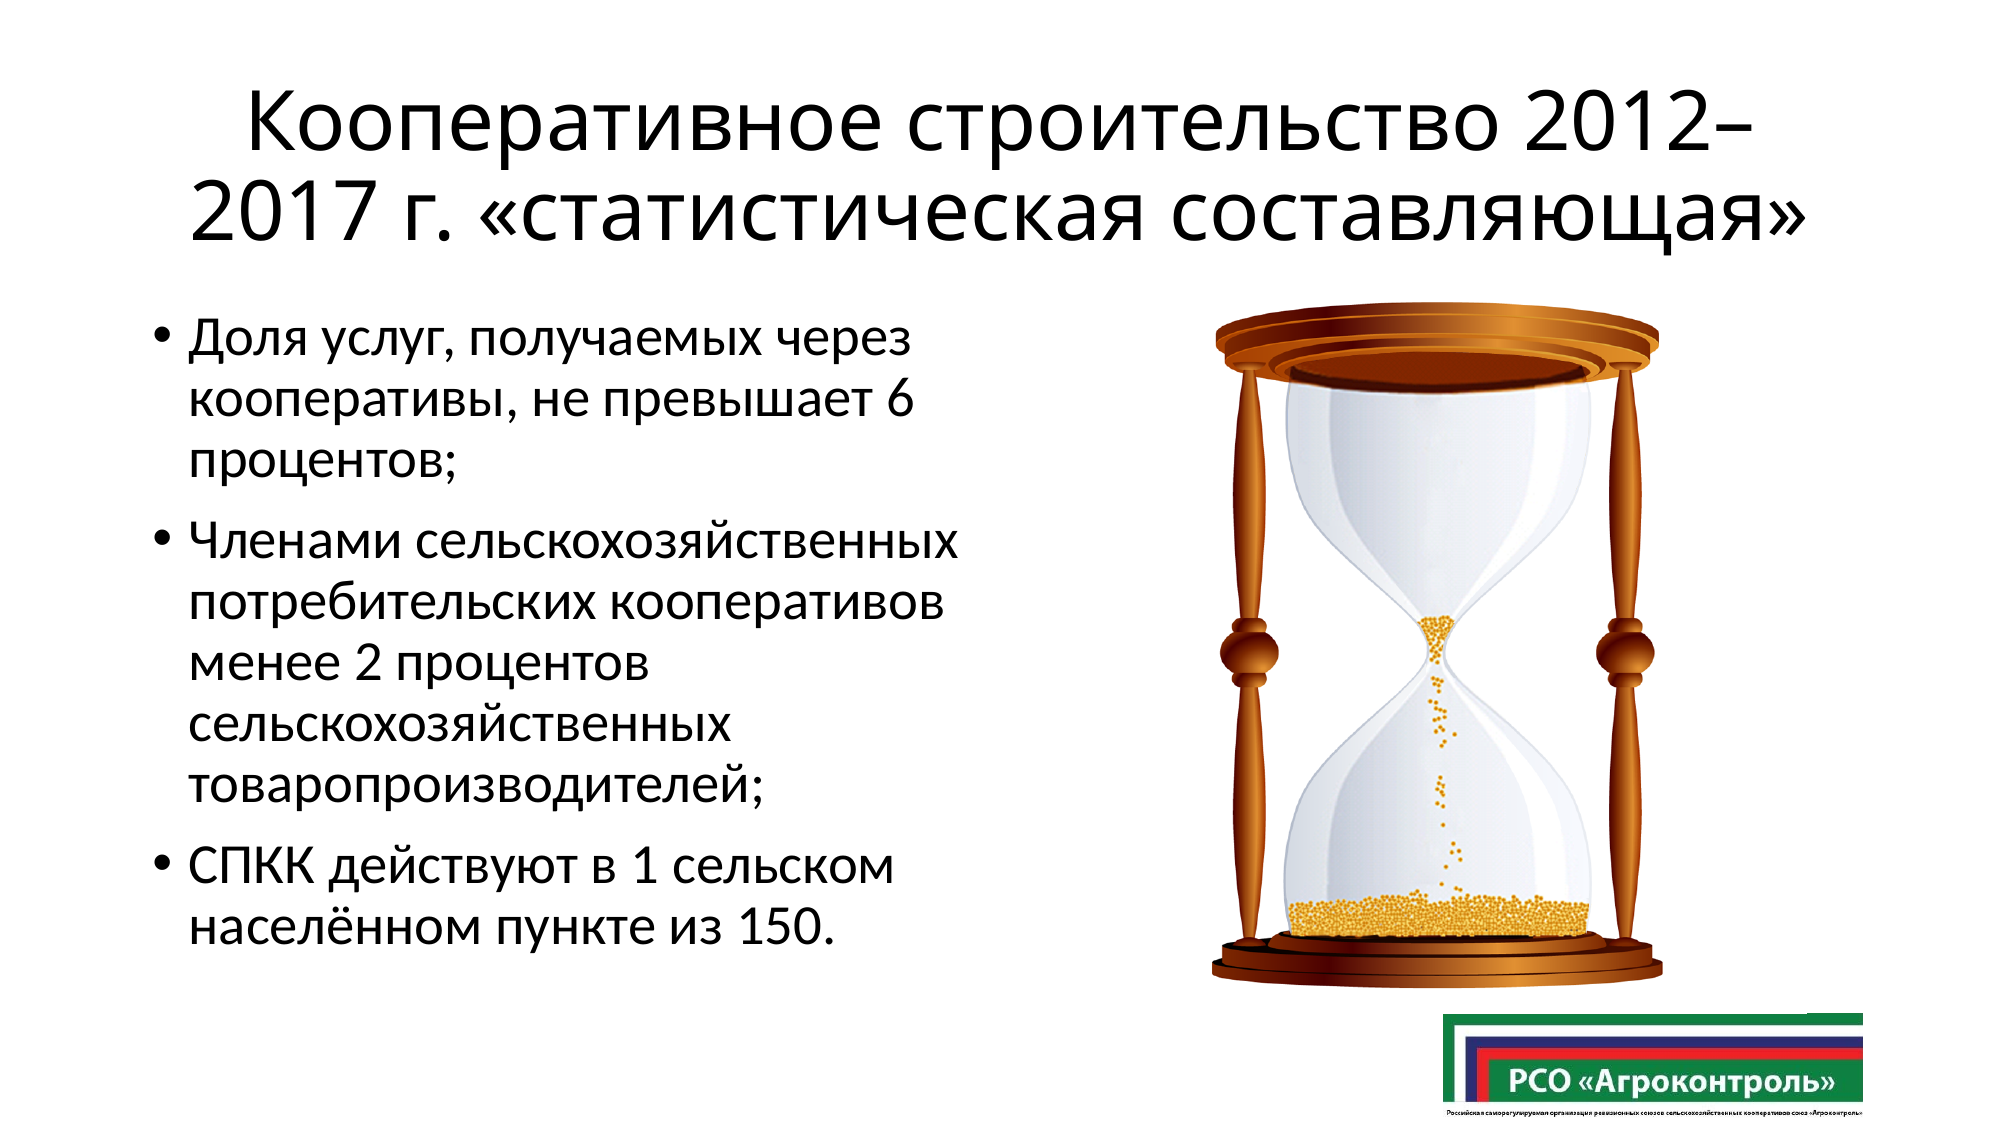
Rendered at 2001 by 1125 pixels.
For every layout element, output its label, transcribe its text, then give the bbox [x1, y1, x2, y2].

picture [1070, 277, 1807, 1014]
list Доля услуг, получаемых через кооперативы, не превышает 6 процентов; Членами сельскохозяйственных потребительских кооперативов менее 2 процентов сельскохозяйственных товаропроизводителей; СПКК действуют в 1 сельском населённом пункте из 150. [137, 299, 988, 1014]
title Кооперативное строительство 2012–2017 г. «статистическая составляющая» [137, 59, 1863, 278]
